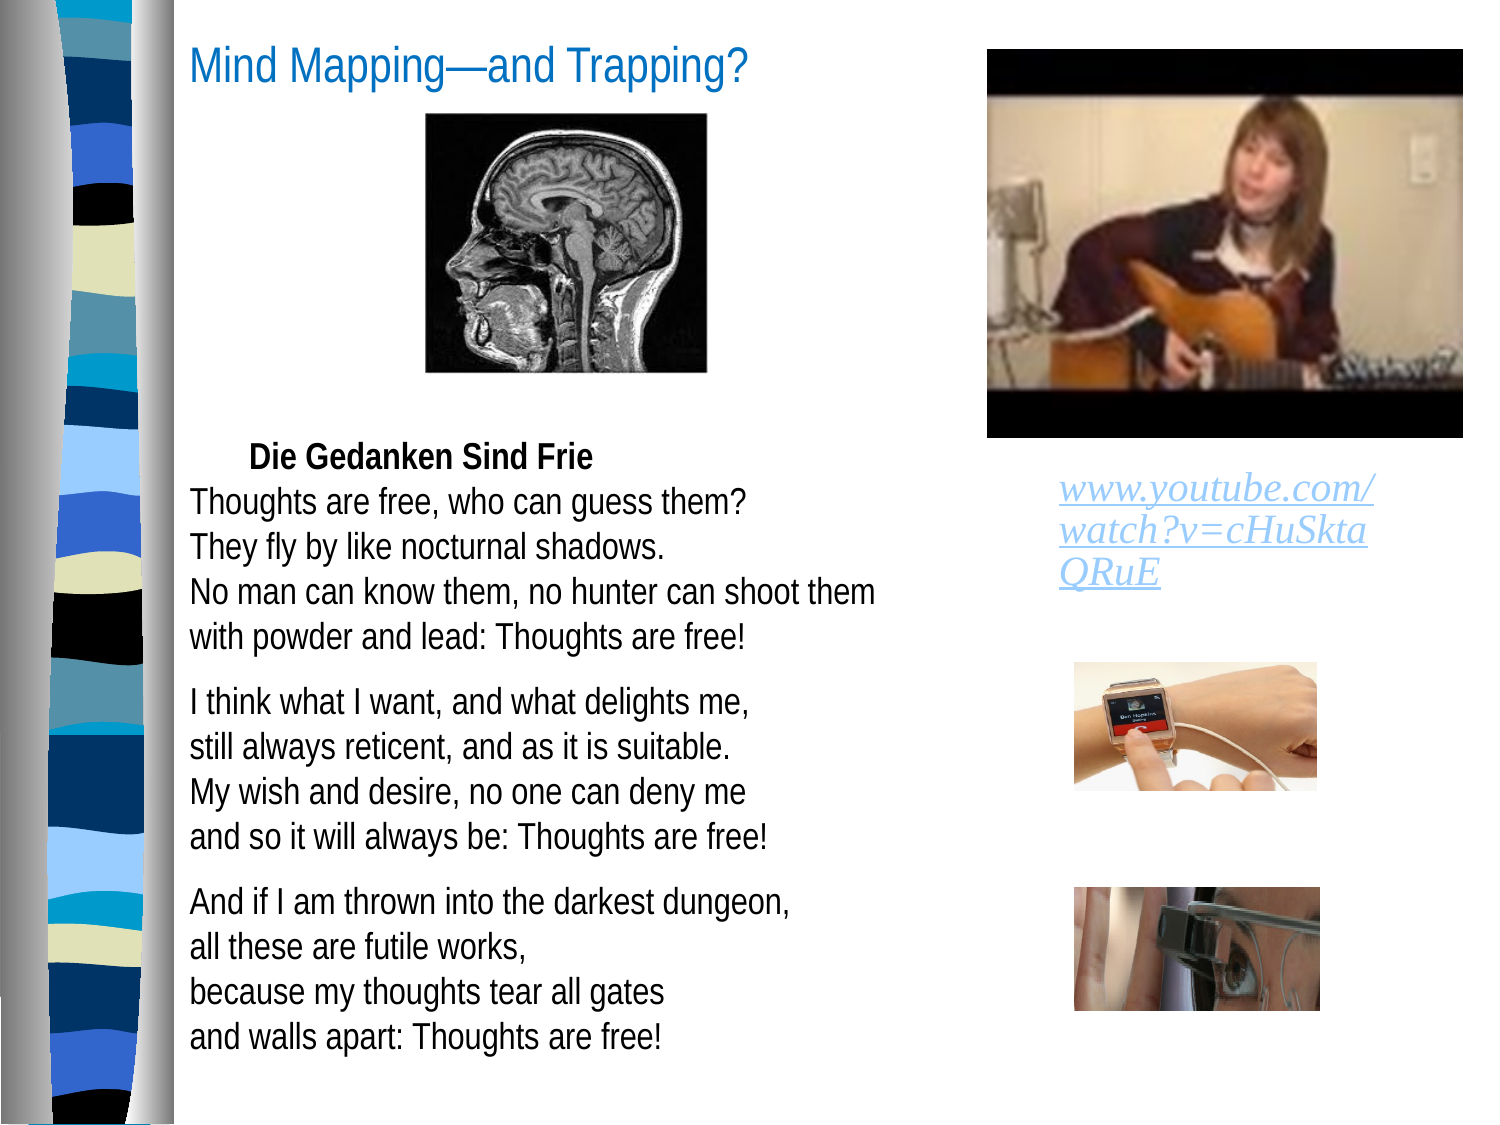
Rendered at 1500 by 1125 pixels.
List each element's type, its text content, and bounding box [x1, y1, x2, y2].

picture [1074, 662, 1317, 791]
text_box Die Gedanken Sind Frie Thoughts are free, who can guess them? They fly by like nocturnal shadows. No man can know them, no hunter can shoot them with powder and lead: Thoughts are free! I think what I want, and what delights me, still always reticent, and as it is suitable. My wish and desire, no one can deny me and so it will always be: Thoughts are free! And if I am thrown into the darkest dungeon, all these are futile works, because my thoughts tear all gates and walls apart: Thoughts are free! [174, 424, 925, 1065]
text_box Mind Mapping—and Trapping? [174, 24, 925, 100]
picture [987, 49, 1463, 438]
text_box www.youtube.com/watch?v=cHuSktaQRuE [1043, 452, 1407, 518]
picture [1074, 887, 1320, 1011]
picture [424, 113, 709, 374]
